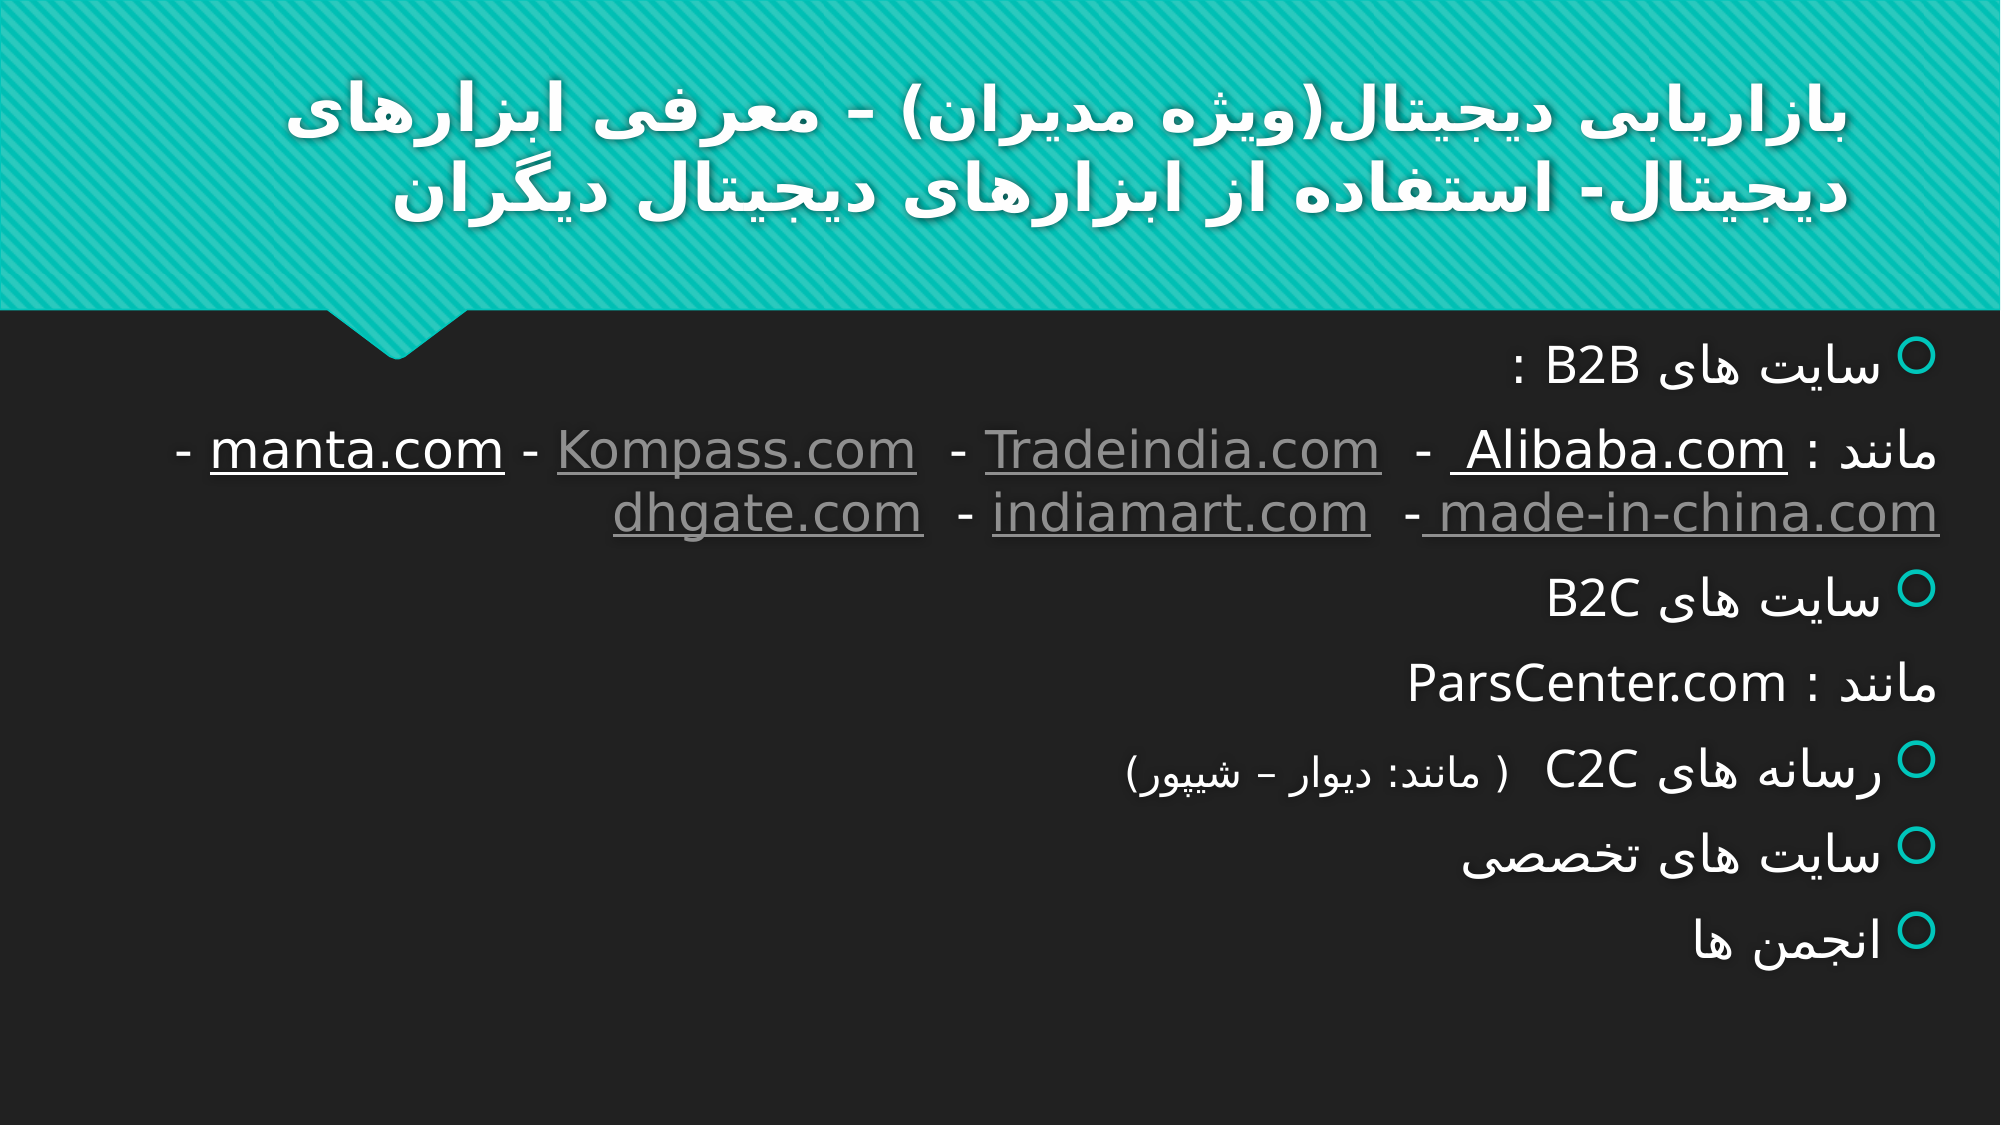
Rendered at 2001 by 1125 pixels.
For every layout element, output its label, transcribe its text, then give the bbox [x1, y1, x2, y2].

title بازاریابی دیجیتال(ویژه مدیران) – معرفی ابزارهای دیجیتال- استفاده از ابزارهای دیجیتال دیگران [132, 73, 1868, 233]
list سایت های B2B : مانند : Alibaba.com - Tradeindia.com - Kompass.com - manta.com - made-in-china.com- indiamart.com - dhgate.com سایت های B2C مانند : ParsCenter.com رسانه های C2C ( مانند: دیوار – شیپور) سایت های تخصصی انجمن ها [27, 323, 1955, 1069]
